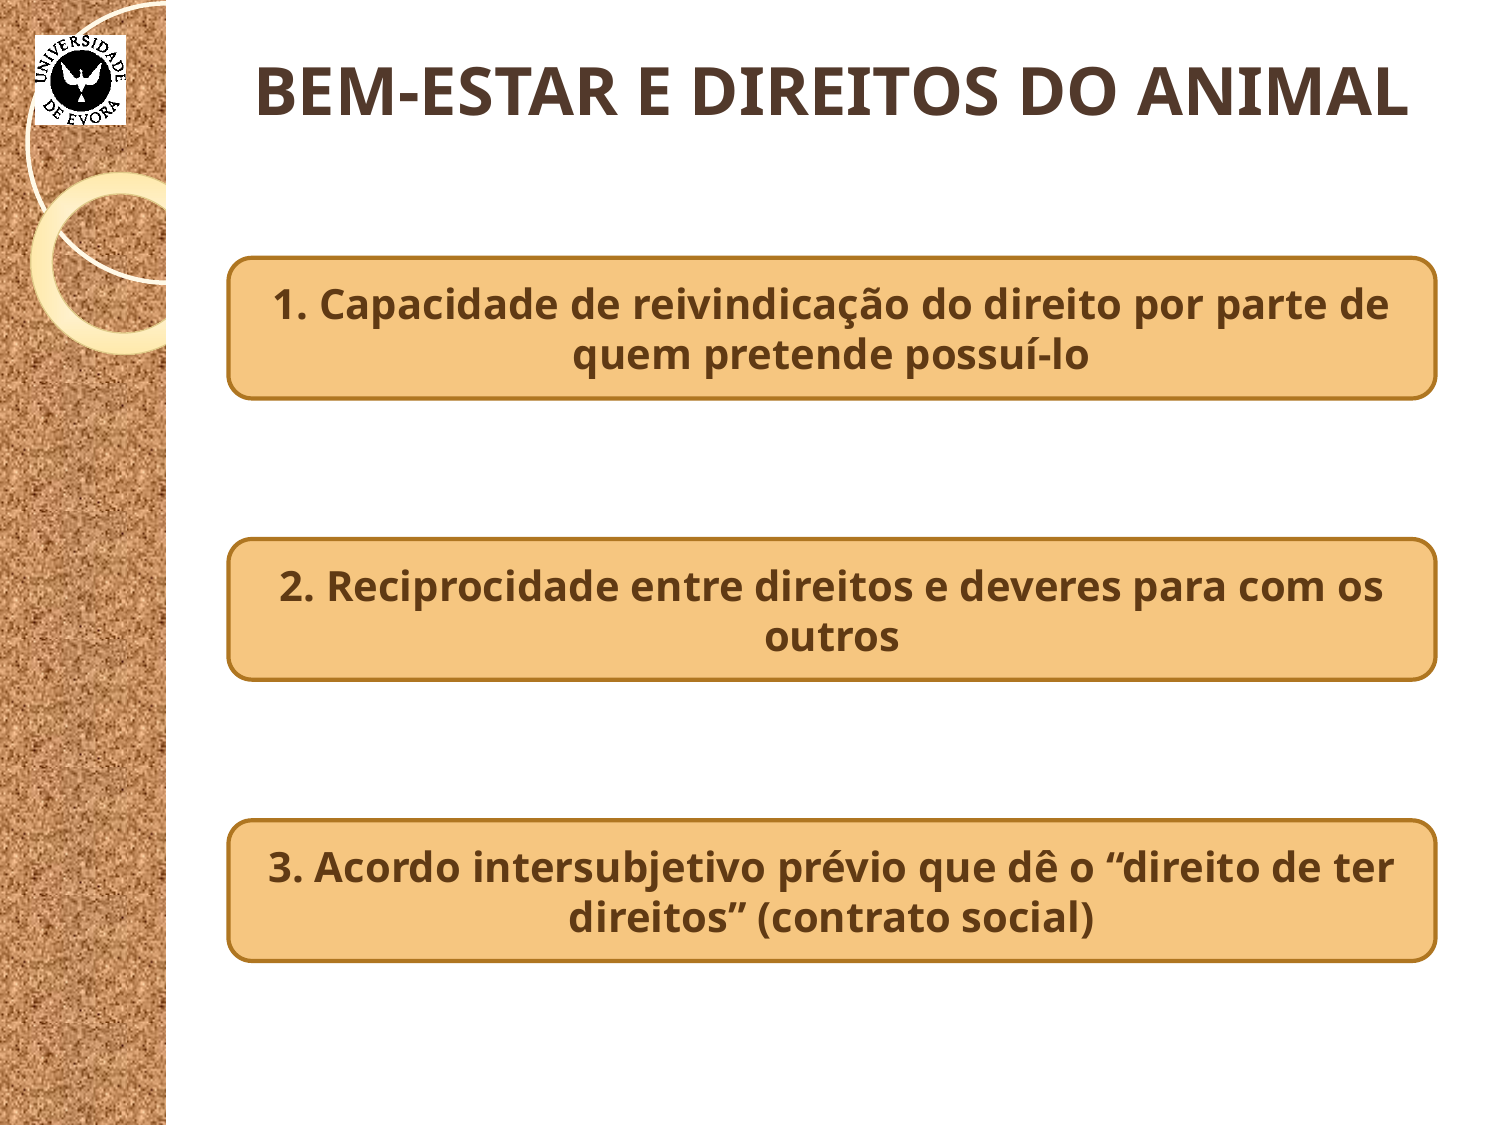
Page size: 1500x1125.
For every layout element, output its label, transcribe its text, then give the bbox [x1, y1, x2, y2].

picture [0, 0, 166, 1125]
picture [53, 237, 166, 332]
picture [62, 195, 166, 280]
text_box BEM-ESTAR E DIREITOS DO ANIMAL [181, 35, 1483, 143]
text_box 1. Capacidade de reivindicação do direito por parte de quem pretende possuí-lo [228, 257, 1436, 399]
text_box 3. Acordo intersubjetivo prévio que dê o “direito de ter direitos” (contrato social) [228, 820, 1436, 961]
text_box 2. Reciprocidade entre direitos e deveres para com os outros [228, 538, 1436, 680]
